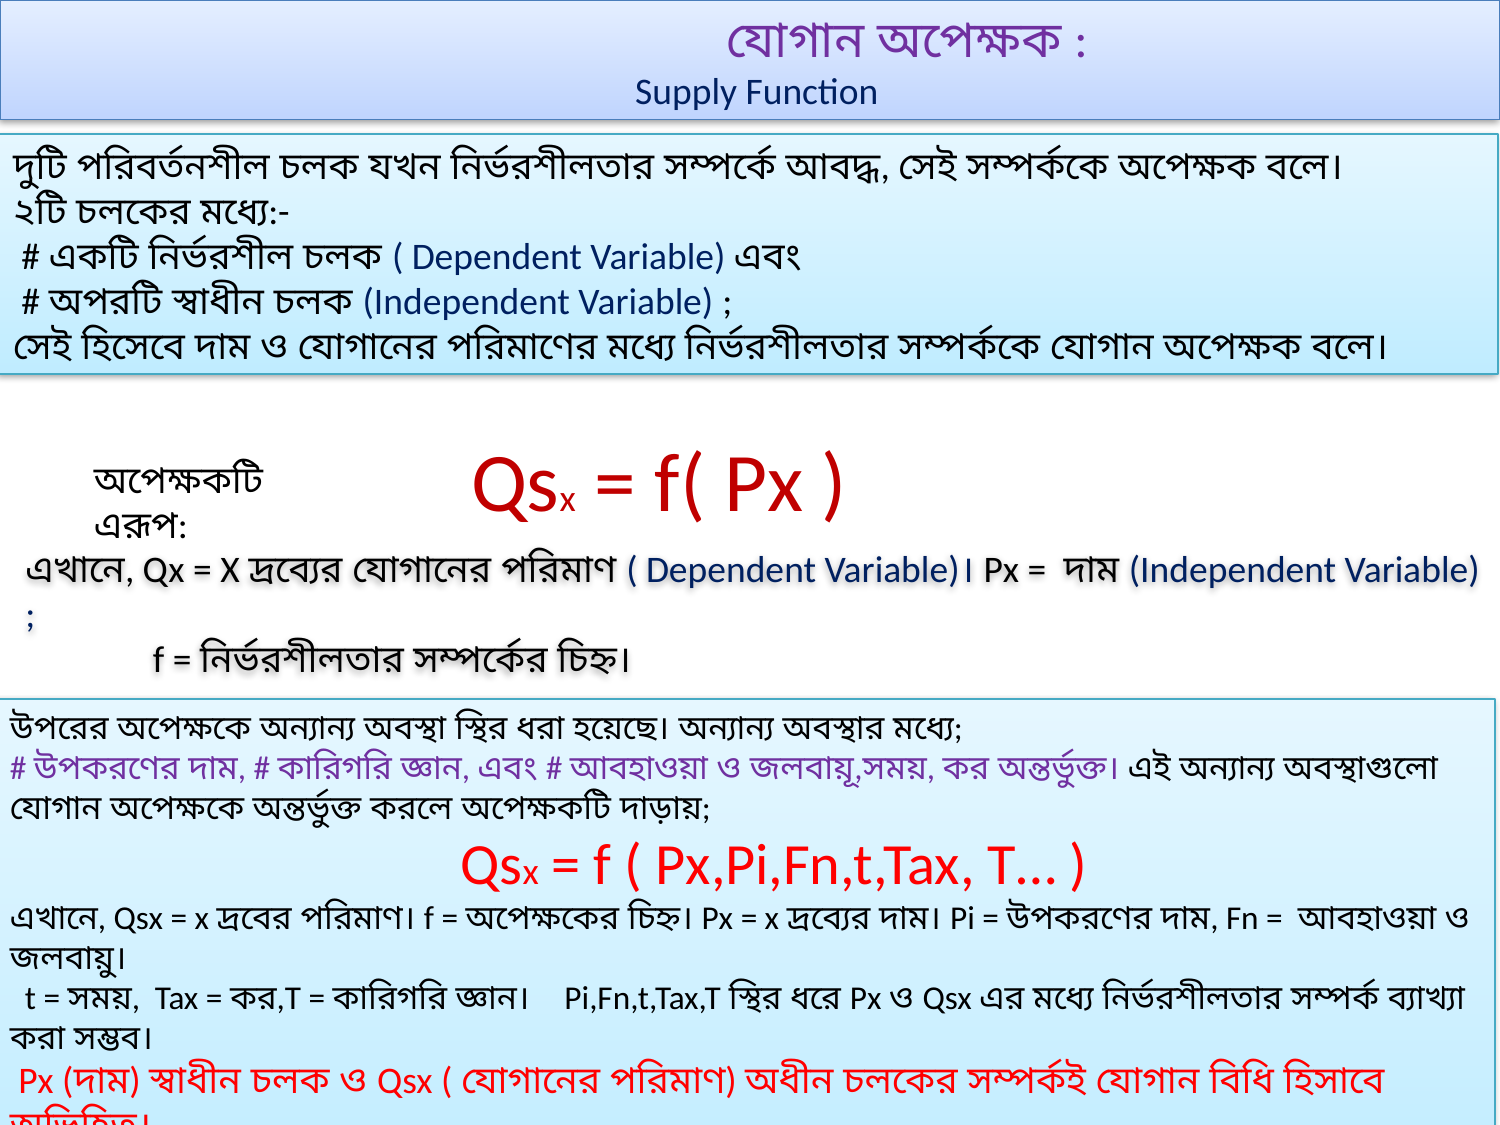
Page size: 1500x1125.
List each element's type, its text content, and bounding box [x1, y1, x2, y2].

text_box Qsx = f( Px ) [456, 421, 919, 536]
text_box যোগান অপেক্ষক : Supply Function [0, 0, 1500, 120]
text_box উপরের অপেক্ষকে অন্যান্য অবস্থা স্থির ধরা হয়েছে। অন্যান্য অবস্থার মধ্যে; # উপকরণের দাম, # কারিগরি জ্ঞান, এবং # আবহাওয়া ও জলবায়ূ,সময়, কর অন্তর্ভুক্ত। এই অন্যান্য অবস্থাগুলো যোগান অপেক্ষকে অন্তর্ভুক্ত করলে অপেক্ষকটি দাড়ায়; Qsx = f ( Px,Pi,Fn,t,Tax, T… ) এখানে, Qsx = x দ্রবের পরিমাণ। f = অপেক্ষকের চিহ্ন। Px = x দ্রব্যের দাম। Pi = উপকরণের দাম, Fn = আবহাওয়া ও জলবায়ু। t = সময়, Tax = কর,T = কারিগরি জ্ঞান। Pi,Fn,t,Tax,T স্থির ধরে Px ও Qsx এর মধ্যে নির্ভরশীলতার সম্পর্ক ব্যাখ্যা করা সম্ভব। Px (দাম) স্বাধীন চলক ও Qsx ( যোগানের পরিমাণ) অধীন চলকের সম্পর্কই যোগান বিধি হিসাবে অভিহিত। [0, 698, 1496, 1125]
text_box দুটি পরিবর্তনশীল চলক যখন নির্ভরশীলতার সম্পর্কে আবদ্ধ, সেই সম্পর্ককে অপেক্ষক বলে। ২টি চলকের মধ্যে:- # একটি নির্ভরশীল চলক ( Dependent Variable) এবং # অপরটি স্বাধীন চলক (Independent Variable) ; সেই হিসেবে দাম ও যোগানের পরিমাণের মধ্যে নির্ভরশীলতার সম্পর্ককে যোগান অপেক্ষক বলে। [0, 133, 1499, 375]
text_box এখানে, Qx = X দ্রব্যের যোগানের পরিমাণ ( Dependent Variable)। Px = দাম (Independent Variable) ; f = নির্ভরশীলতার সম্পর্কের চিহ্ন। [10, 537, 1496, 688]
text_box অপেক্ষকটি এরূপ: [79, 448, 355, 554]
